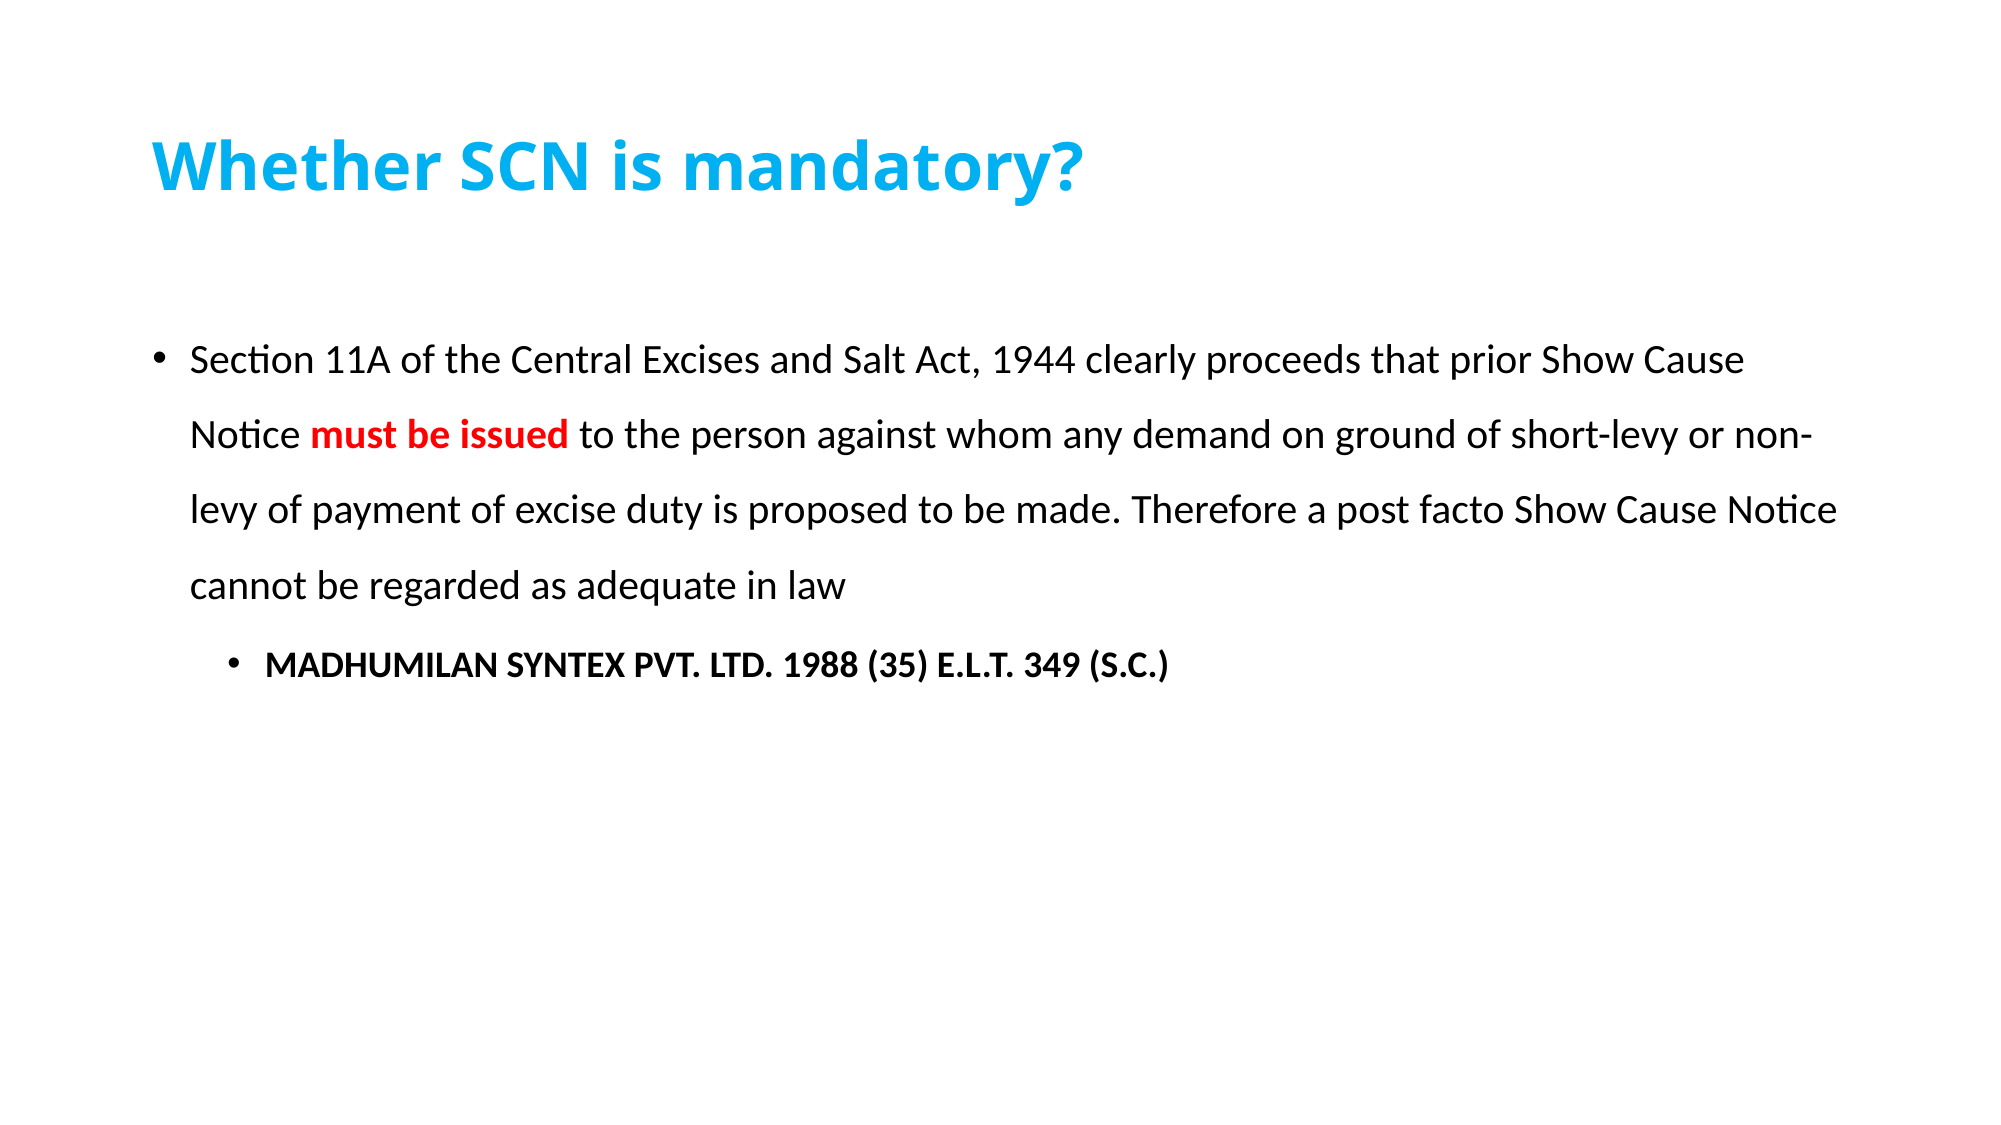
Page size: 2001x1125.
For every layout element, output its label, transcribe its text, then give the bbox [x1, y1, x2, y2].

title Whether SCN is mandatory? [137, 59, 1863, 278]
list Section 11A of the Central Excises and Salt Act, 1944 clearly proceeds that prior Show Cause Notice must be issued to the person against whom any demand on ground of short-levy or non-levy of payment of excise duty is proposed to be made. Therefore a post facto Show Cause Notice cannot be regarded as adequate in law MADHUMILAN SYNTEX PVT. LTD. 1988 (35) E.L.T. 349 (S.C.) [137, 299, 1863, 1014]
